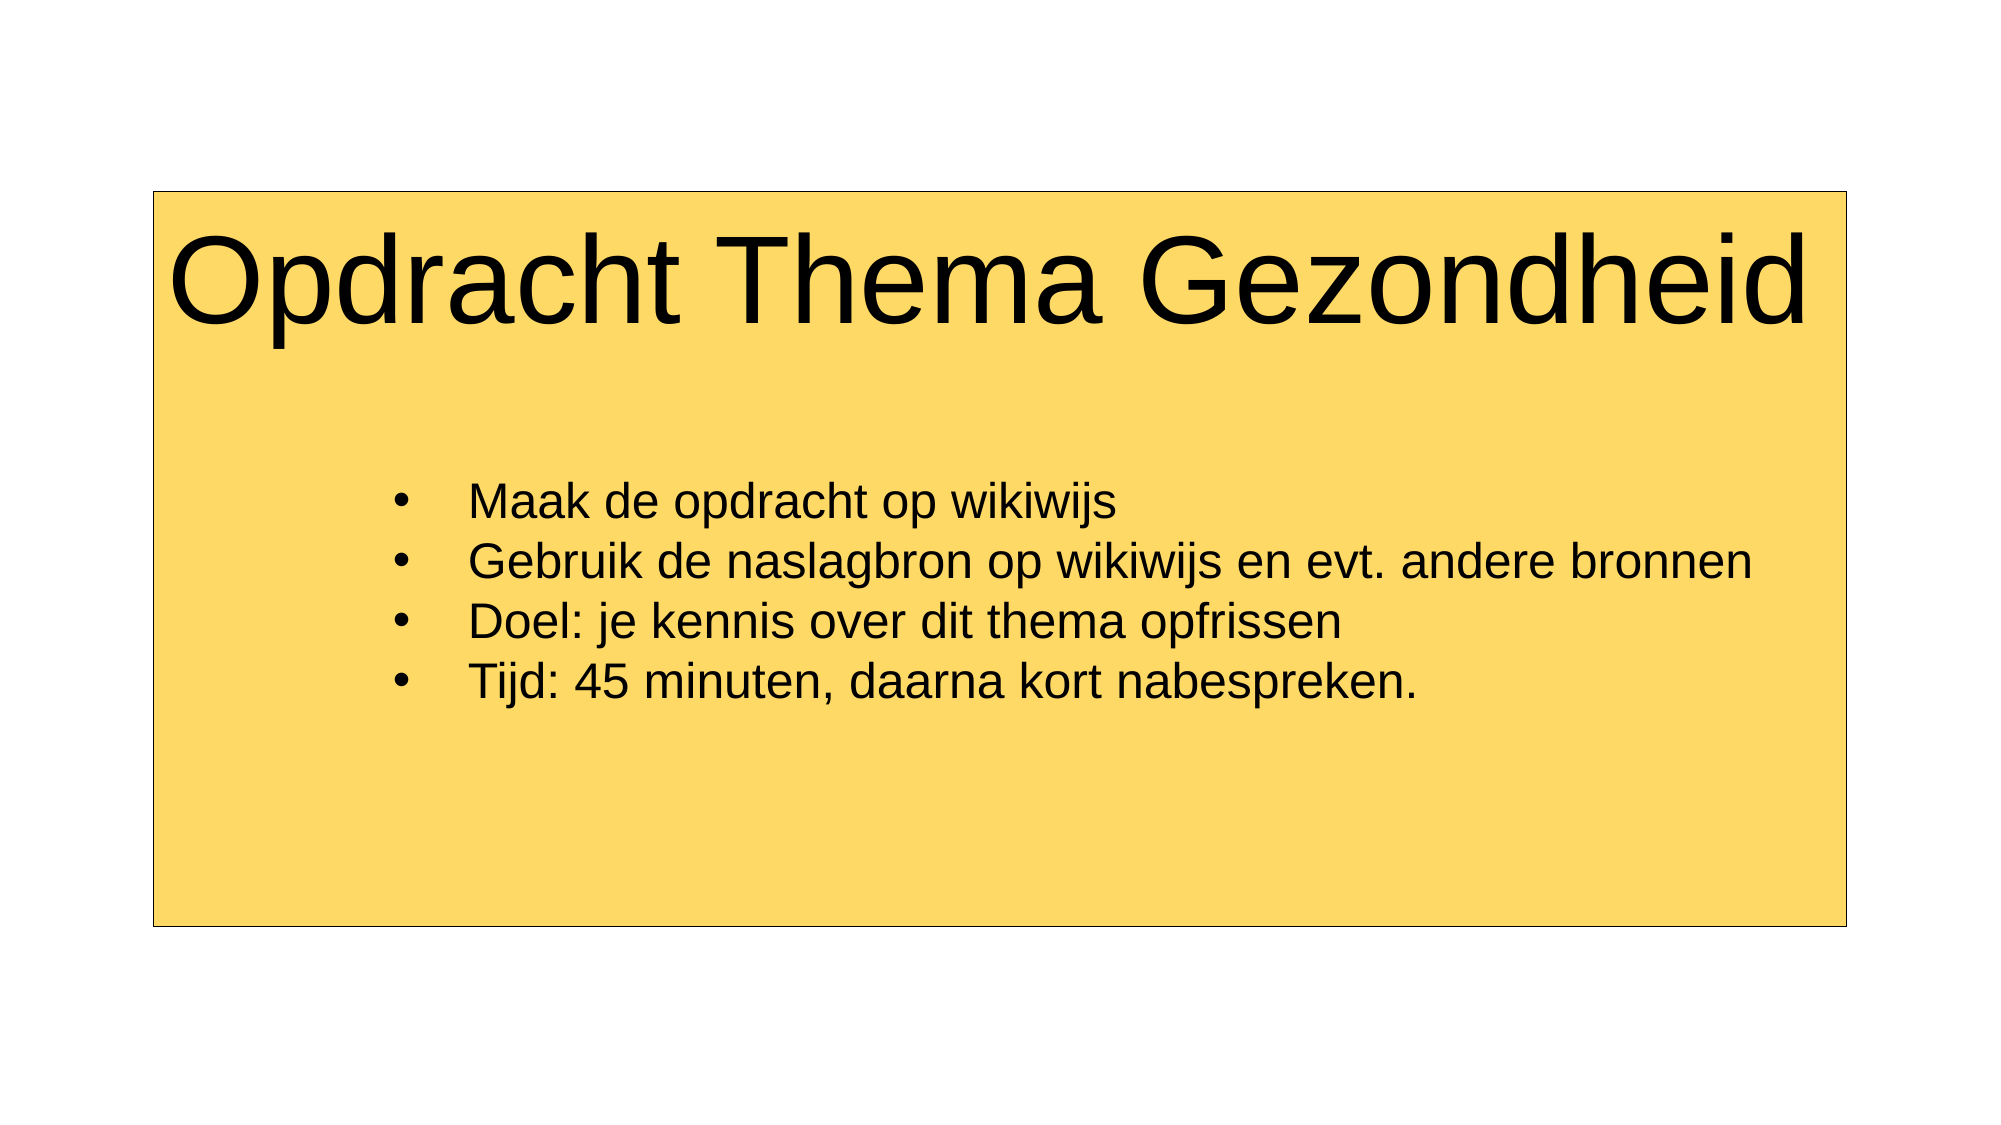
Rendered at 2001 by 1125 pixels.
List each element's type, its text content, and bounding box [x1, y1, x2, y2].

text_box Opdracht Thema Gezondheid Maak de opdracht op wikiwijs Gebruik de naslagbron op wikiwijs en evt. andere bronnen Doel: je kennis over dit thema opfrissen Tijd: 45 minuten, daarna kort nabespreken. [153, 191, 1847, 927]
